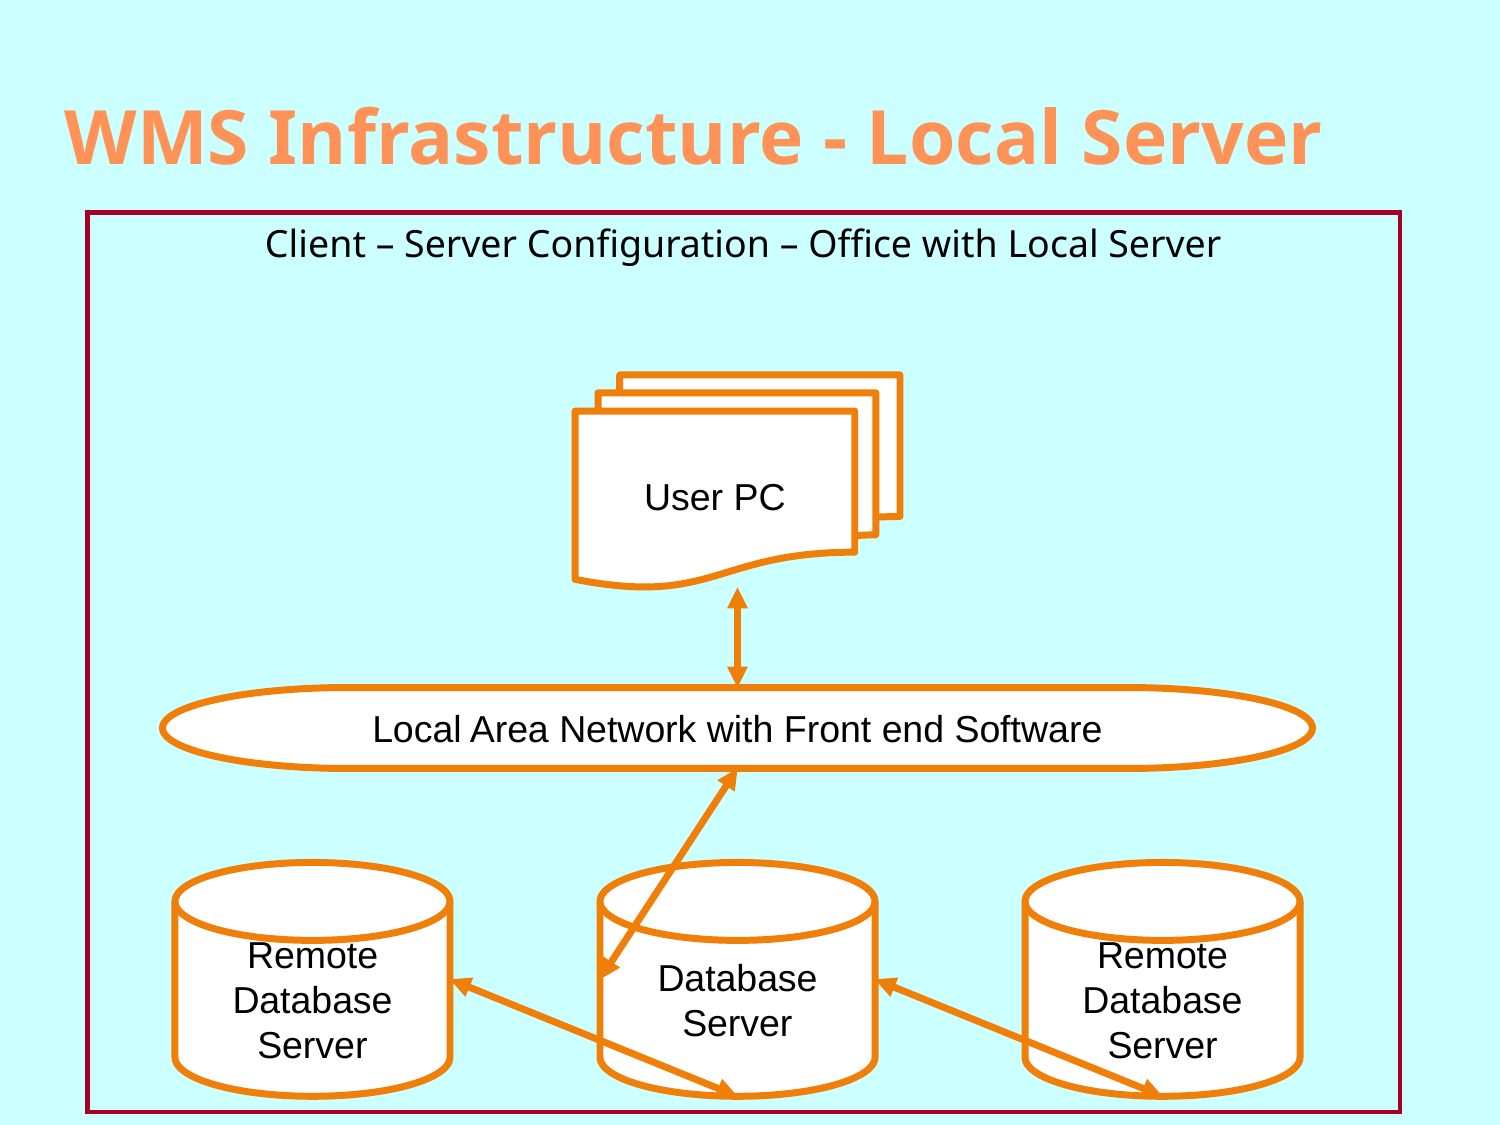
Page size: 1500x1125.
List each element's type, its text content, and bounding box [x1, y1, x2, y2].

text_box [162, 374, 1313, 1097]
text_box Client – Server Configuration – Office with Local Server [87, 212, 1400, 1113]
title WMS Infrastructure - Local Server [50, 0, 1500, 188]
